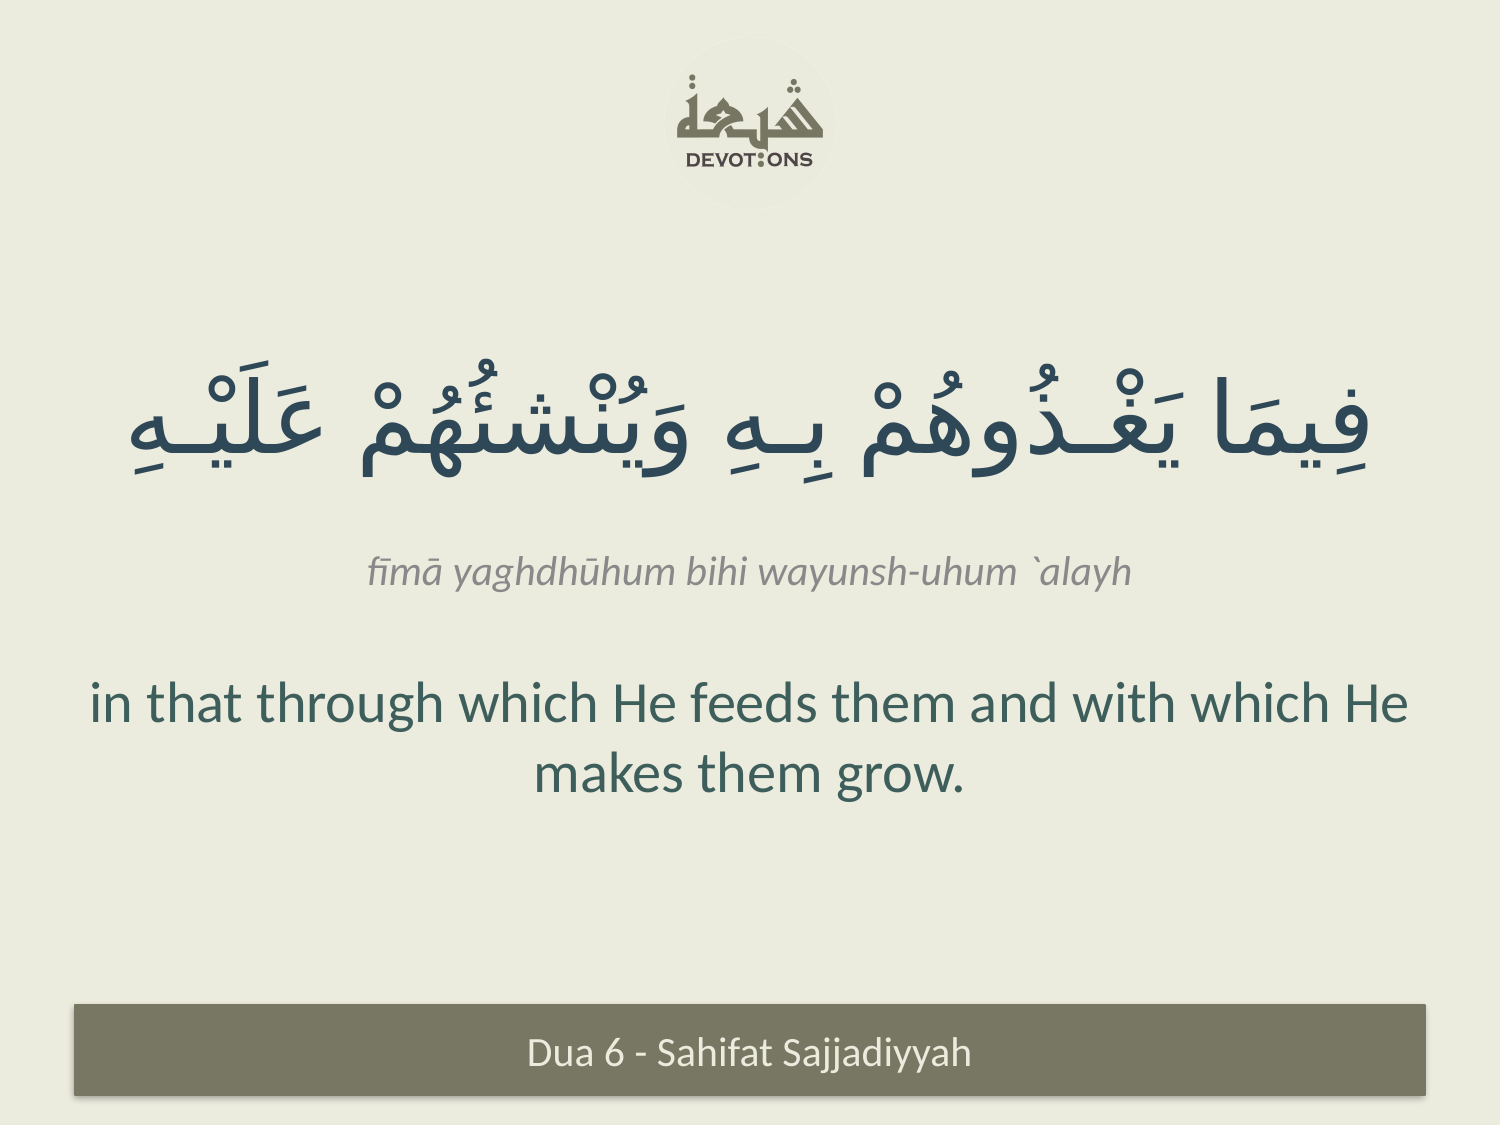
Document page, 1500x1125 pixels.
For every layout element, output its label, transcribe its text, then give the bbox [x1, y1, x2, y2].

text_box Dua 6 - Sahifat Sajjadiyyah [512, 1017, 988, 1083]
text_box [74, 1004, 1426, 1096]
text_box فِيمَا يَغْـذُوهُمْ بِـهِ وَيُنْشئُهُمْ عَلَيْـهِ fīmā yaghdhūhum bihi wayunsh-uhum `alayh in that through which He feeds them and with which He makes them grow. [74, 346, 1425, 811]
picture [656, 29, 844, 218]
